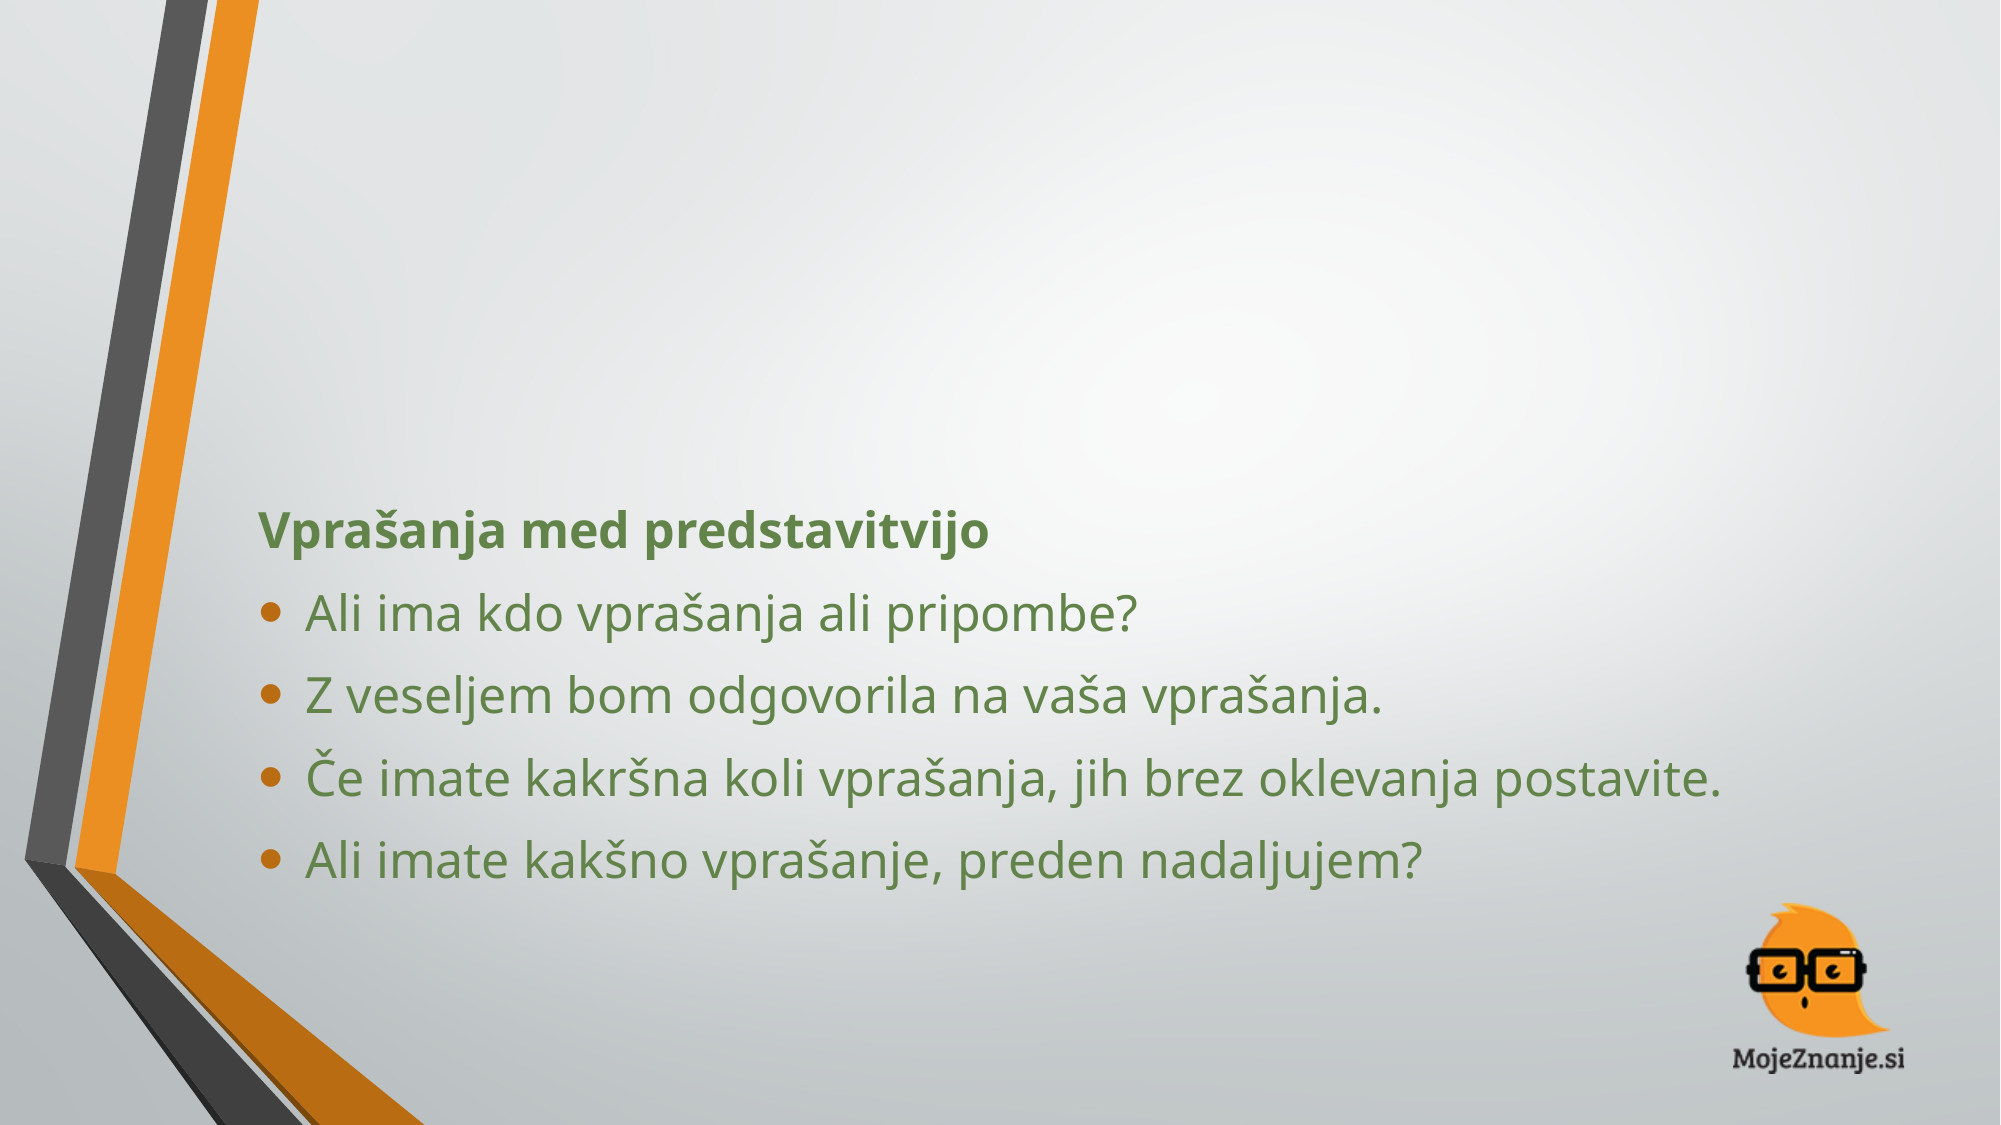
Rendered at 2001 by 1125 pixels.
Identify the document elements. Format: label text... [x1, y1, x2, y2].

list Vprašanja med predstavitvijo Ali ima kdo vprašanja ali pripombe? Z veseljem bom odgovorila na vaša vprašanja. Če imate kakršna koli vprašanja, jih brez oklevanja postavite. Ali imate kakšno vprašanje, preden nadaljujem? [243, 437, 1887, 950]
picture [1733, 901, 1905, 1074]
